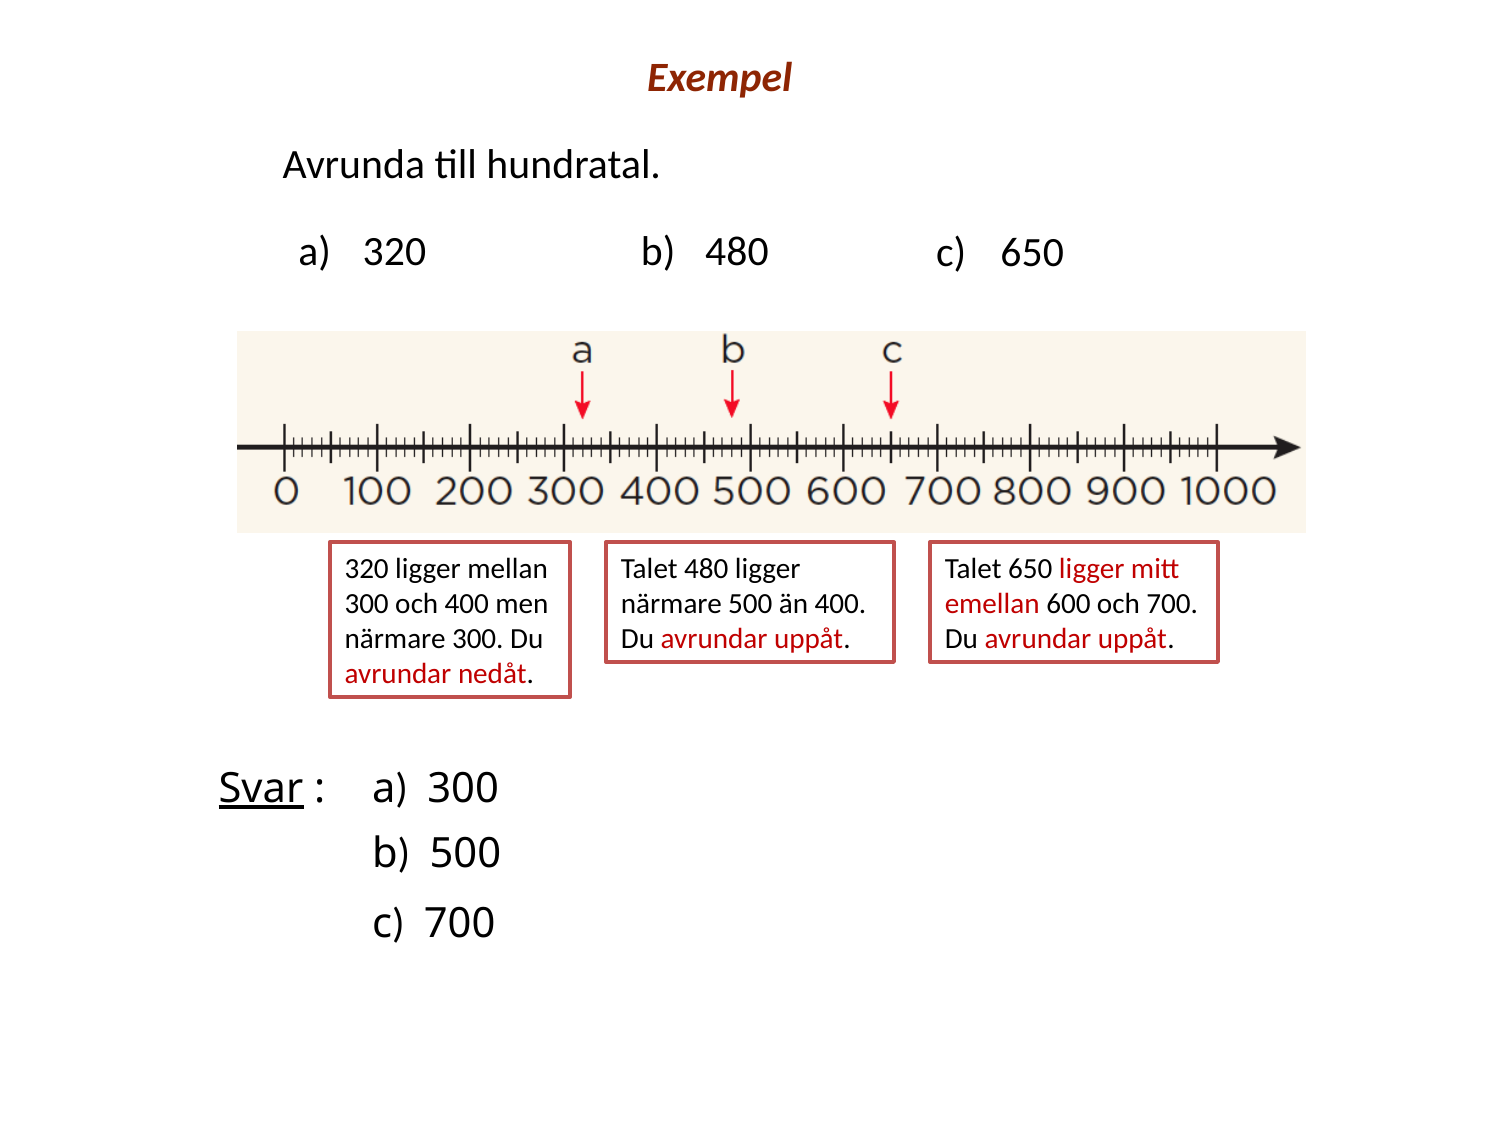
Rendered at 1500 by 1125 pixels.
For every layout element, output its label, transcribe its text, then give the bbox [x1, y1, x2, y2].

text_box Talet 480 ligger närmare 500 än 400. Du avrundar uppåt. [604, 541, 896, 664]
text_box Avrunda till hundratal. [267, 129, 723, 195]
text_box a) 300 [357, 753, 526, 818]
text_box Talet 650 ligger mitt emellan 600 och 700. Du avrundar uppåt. [928, 541, 1220, 664]
text_box 320 [347, 216, 450, 281]
text_box c) [921, 217, 985, 283]
picture [237, 331, 1306, 534]
text_box Exempel [632, 42, 808, 108]
text_box 320 ligger mellan 300 och 400 men närmare 300. Du avrundar nedåt. [328, 541, 572, 699]
text_box c) 700 [357, 888, 526, 954]
text_box a) [283, 216, 347, 281]
text_box 480 [690, 216, 810, 281]
text_box Svar : [203, 753, 347, 818]
text_box b) [625, 216, 690, 281]
text_box b) 500 [357, 818, 526, 884]
text_box 650 [985, 217, 1291, 283]
